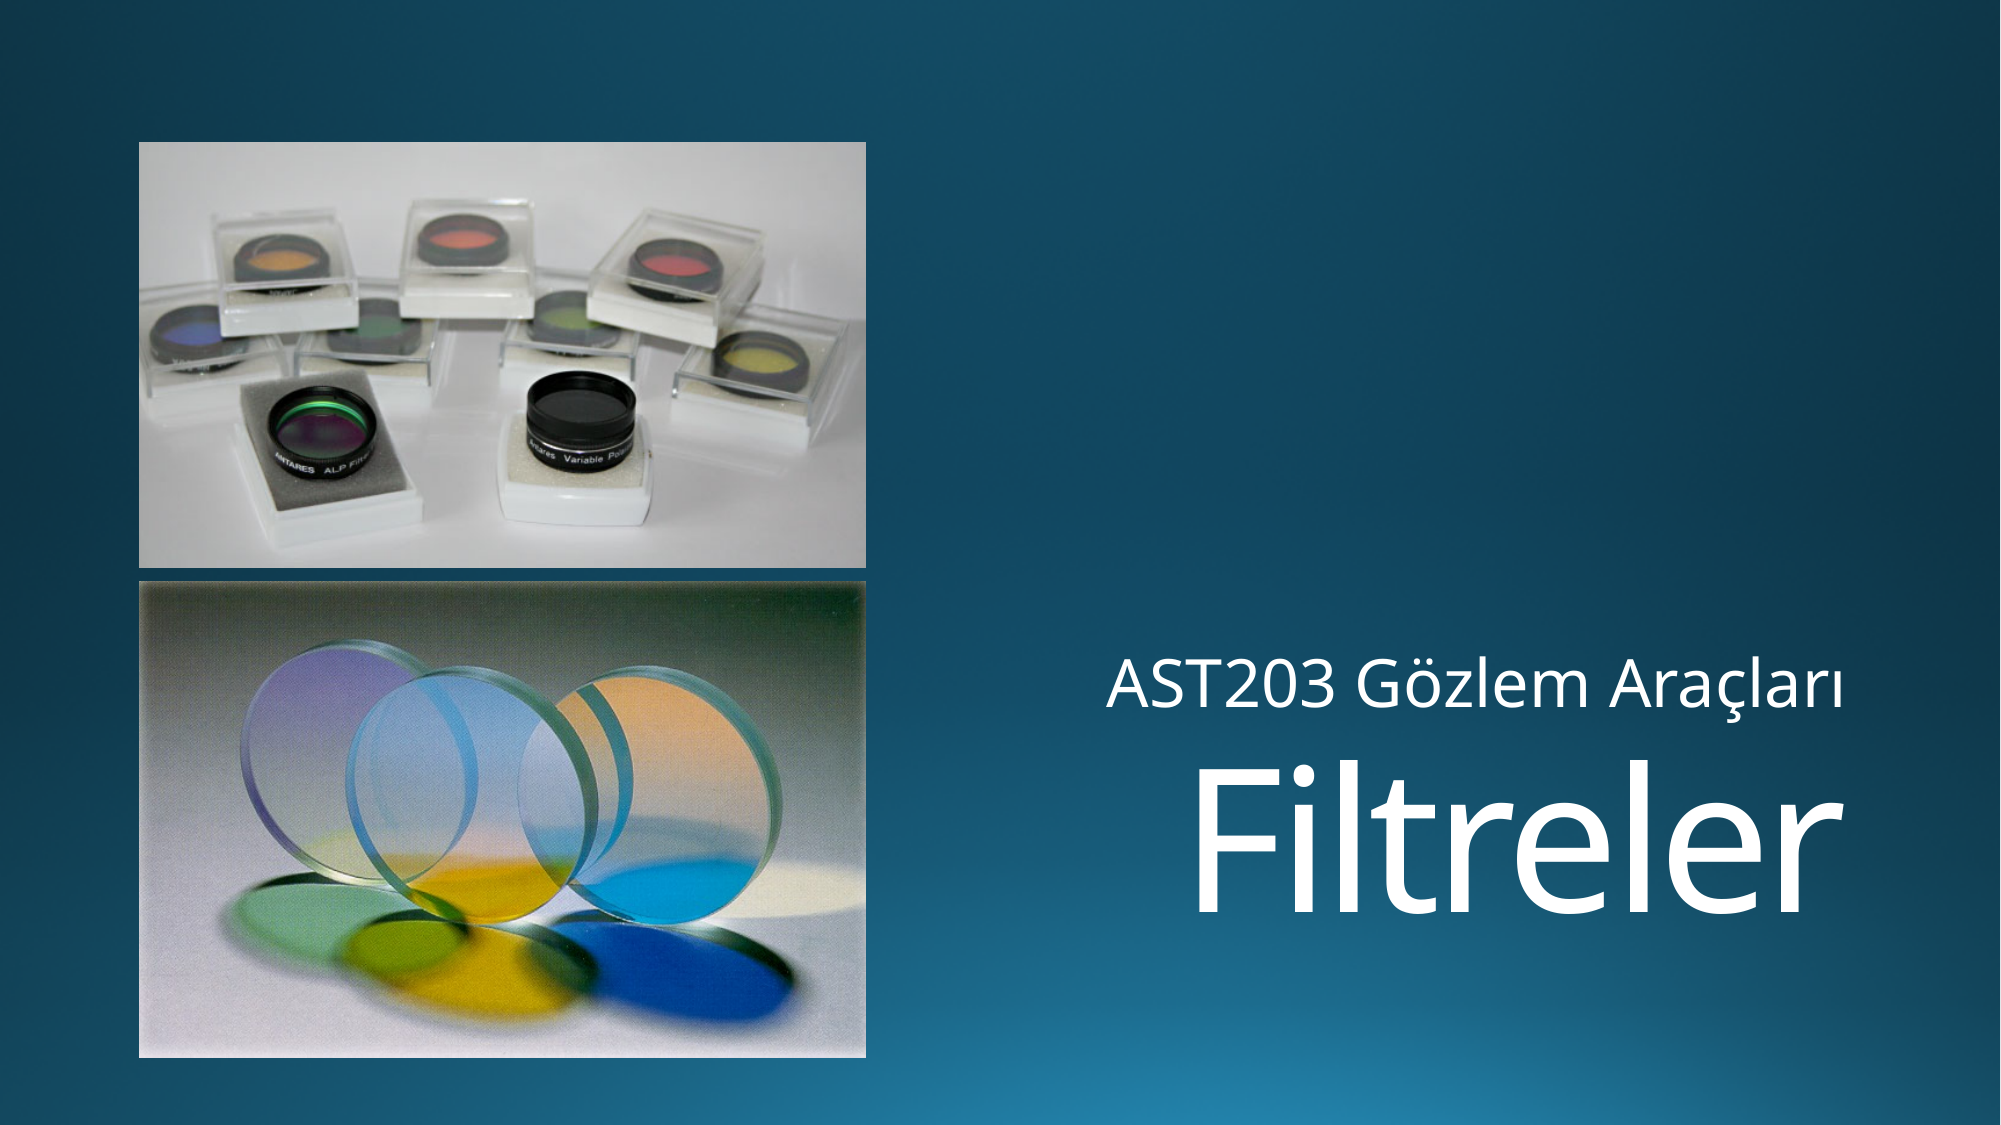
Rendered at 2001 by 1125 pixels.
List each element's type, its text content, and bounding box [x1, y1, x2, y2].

picture [0, 0, 2001, 1125]
subtitle AST203 Gözlem Araçları [866, 606, 1863, 730]
title Filtreler [866, 732, 1863, 1002]
